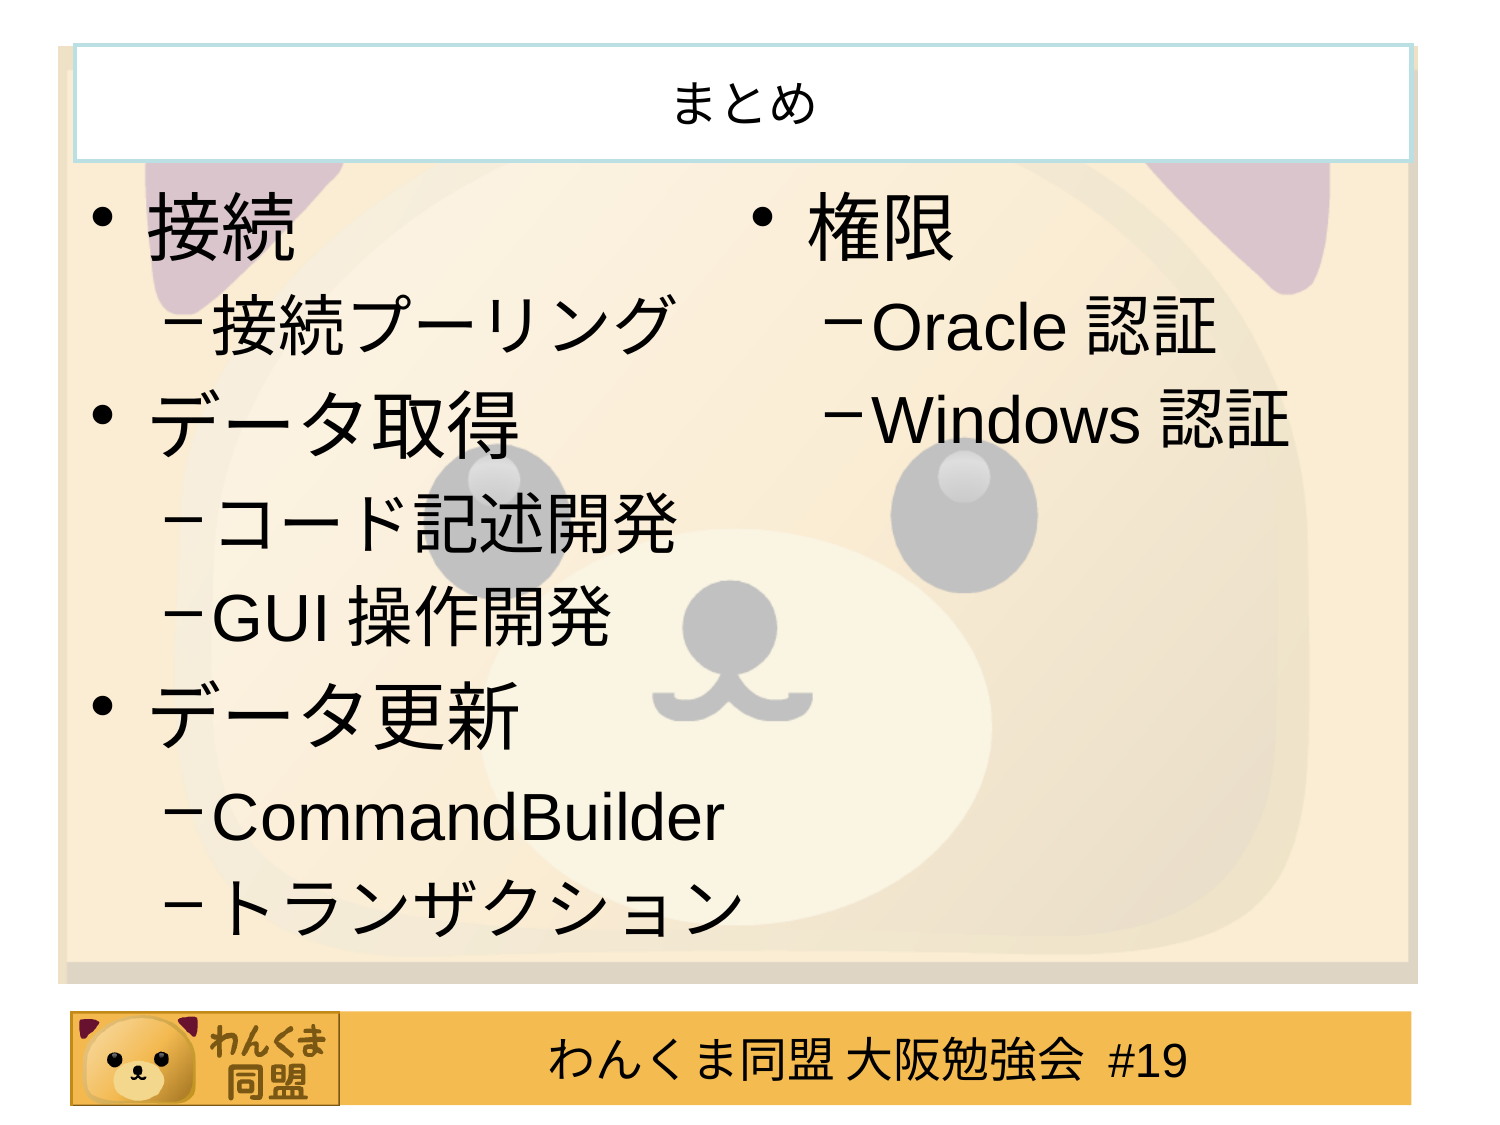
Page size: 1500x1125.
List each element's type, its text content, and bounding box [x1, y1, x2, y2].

list 接続 接続プーリング データ取得 コード記述開発 GUI操作開発 データ更新 CommandBuilder トランザクション 権限 Oracle認証 Windows認証 [74, 172, 1426, 1006]
title まとめ [73, 43, 1414, 163]
picture [70, 1011, 340, 1106]
picture [58, 46, 1418, 984]
